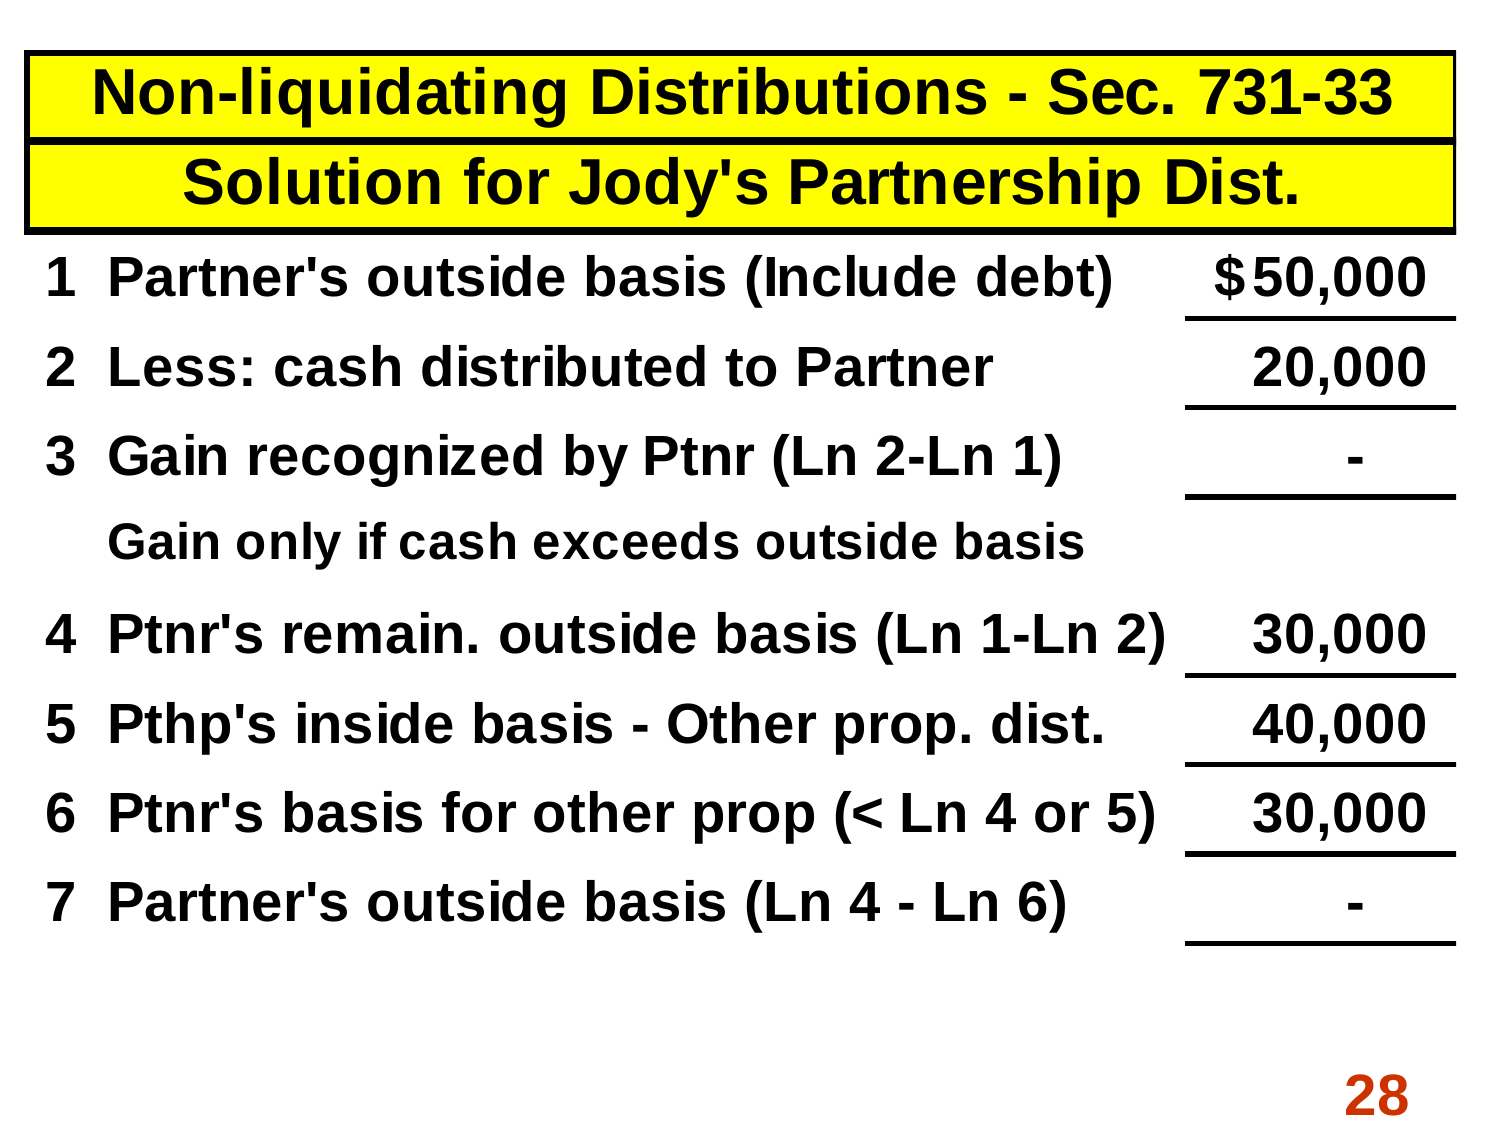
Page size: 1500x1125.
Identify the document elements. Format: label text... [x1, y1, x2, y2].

slide_number 28 [1124, 1049, 1426, 1101]
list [23, 50, 1460, 968]
